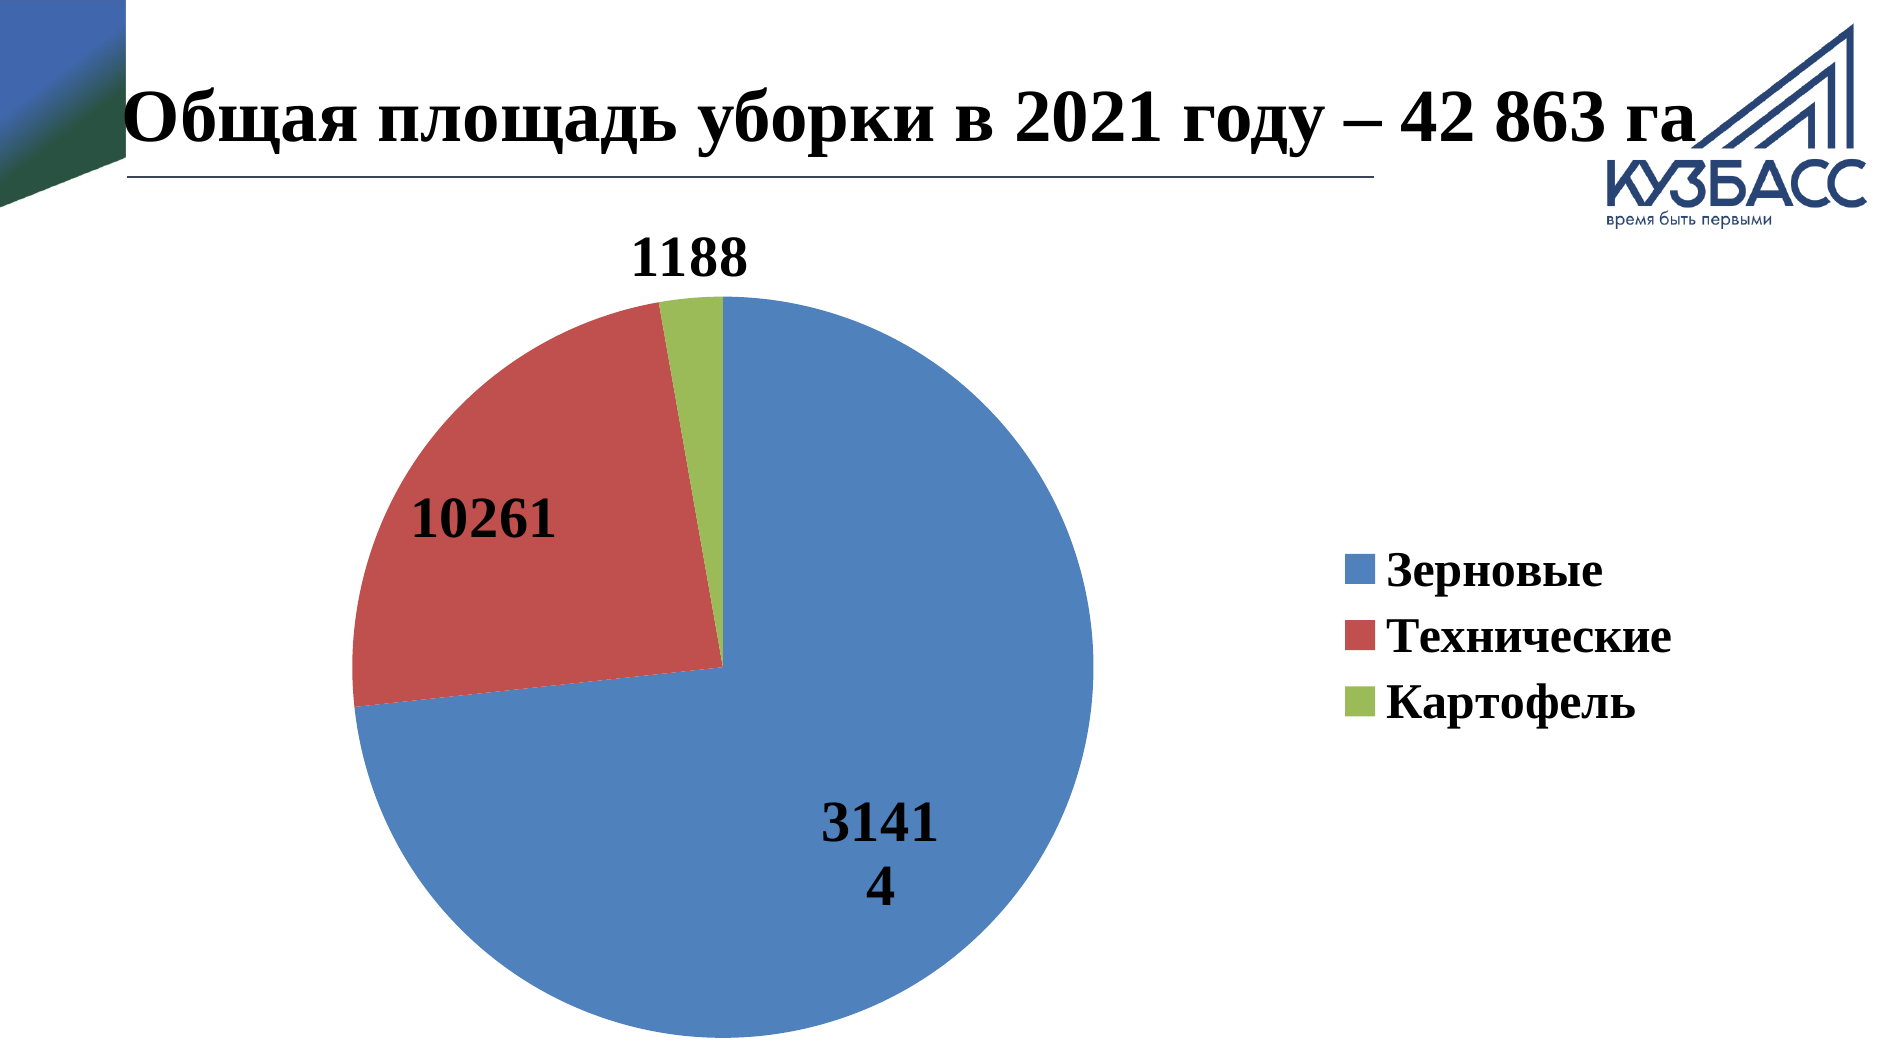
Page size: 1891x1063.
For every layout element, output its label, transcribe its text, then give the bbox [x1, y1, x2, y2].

picture [1607, 23, 1867, 229]
text_box Общая площадь уборки в 2021 году – 42 863 га [131, 58, 1602, 164]
chart [224, 207, 1702, 1063]
picture [0, 0, 127, 208]
